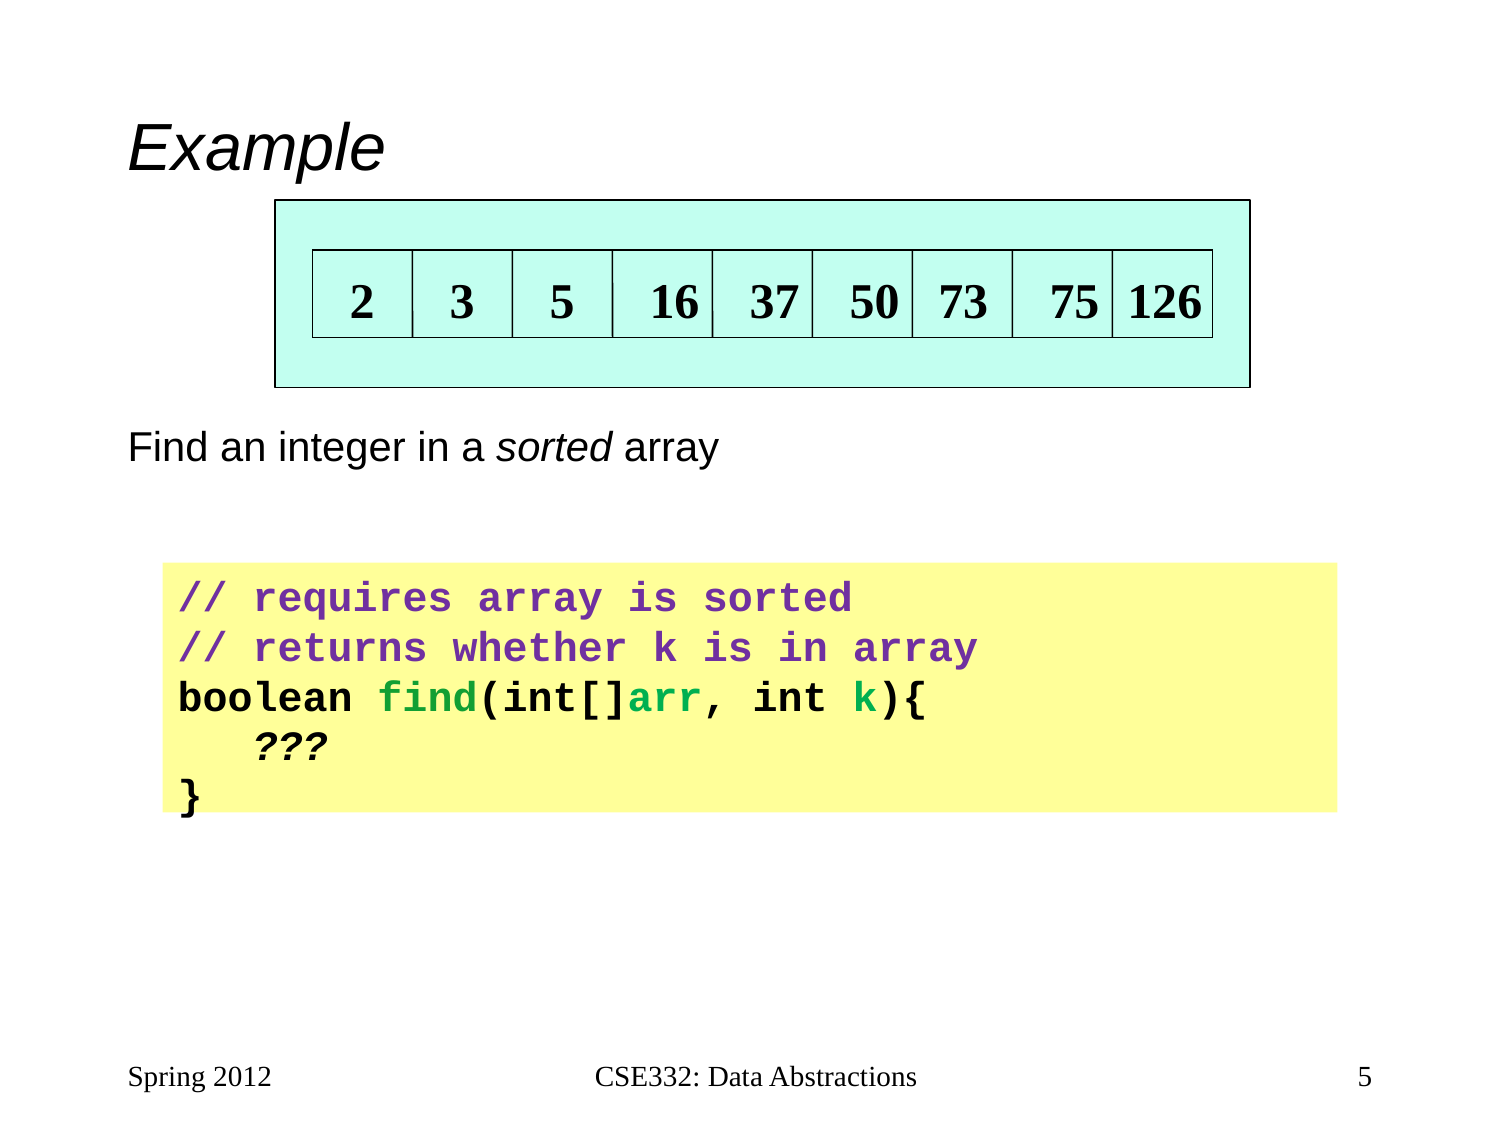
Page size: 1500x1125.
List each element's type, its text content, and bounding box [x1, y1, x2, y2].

text_box // requires array is sorted // returns whether k is in array boolean find(int[]arr, int k){ ??? } [162, 562, 1338, 813]
list Find an integer in a sorted array [112, 412, 1388, 488]
footer CSE332: Data Abstractions [474, 1049, 1038, 1125]
title Example [112, 49, 1388, 238]
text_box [274, 199, 1251, 388]
slide_number Spring 2012 [112, 1049, 426, 1125]
slide_number 5 [1074, 1049, 1388, 1125]
